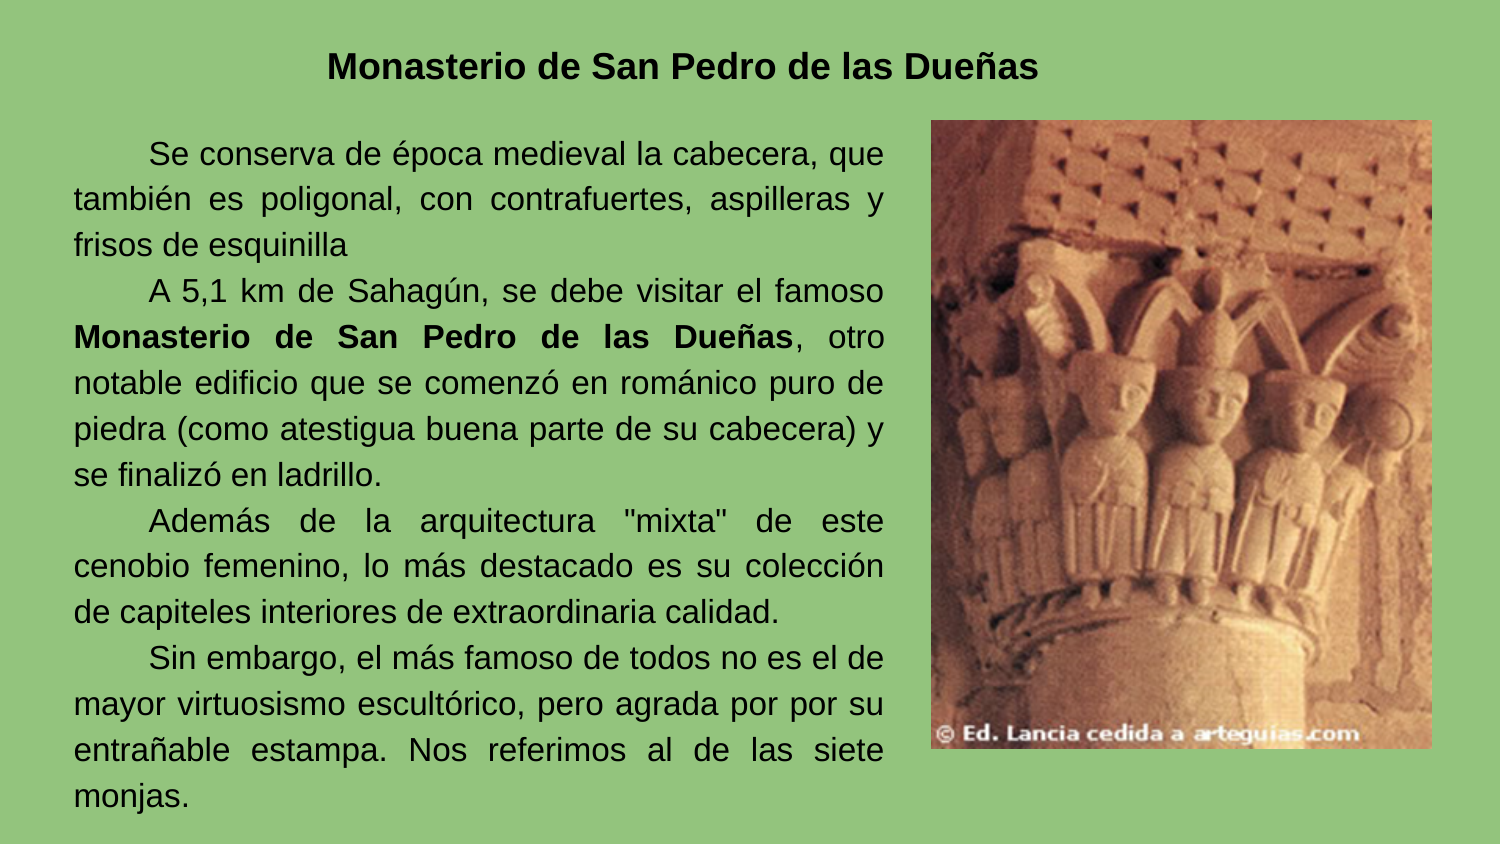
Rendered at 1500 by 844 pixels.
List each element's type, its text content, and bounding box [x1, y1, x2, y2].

title Monasterio de San Pedro de las Dueñas [311, 26, 1162, 121]
picture [931, 120, 1432, 749]
list Se conserva de época medieval la cabecera, que también es poligonal, con contrafuertes, aspilleras y frisos de esquinilla A 5,1 km de Sahagún, se debe visitar el famoso Monasterio de San Pedro de las Dueñas, otro notable edificio que se comenzó en románico puro de piedra (como atestigua buena parte de su cabecera) y se finalizó en ladrillo. Además de la arquitectura "mixta" de este cenobio femenino, lo más destacado es su colección de capiteles interiores de extraordinaria calidad. Sin embargo, el más famoso de todos no es el de mayor virtuosismo escultórico, pero agrada por por su entrañable estampa. Nos referimos al de las siete monjas. [58, 110, 901, 713]
